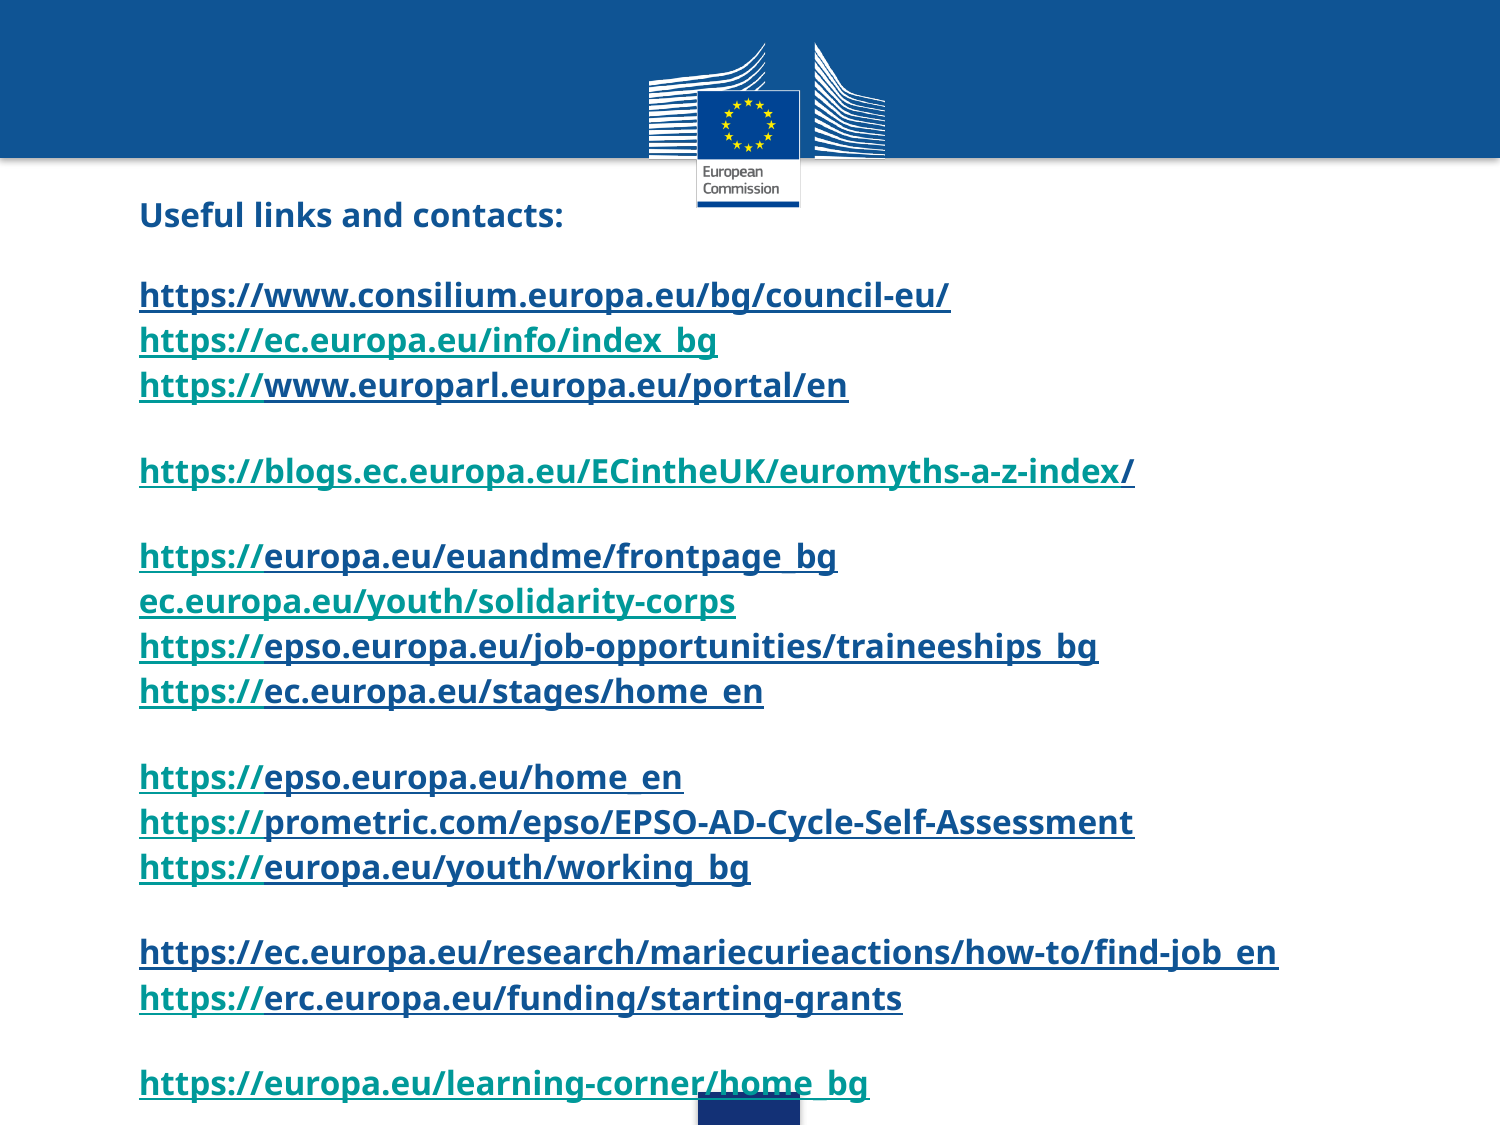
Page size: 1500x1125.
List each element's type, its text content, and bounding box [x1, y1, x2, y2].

title Useful links and contacts: https://www.consilium.europa.eu/bg/council-eu/ https://ec.europa.eu/info/index_bg https://www.europarl.europa.eu/portal/en https://blogs.ec.europa.eu/ECintheUK/euromyths-a-z-index/ https://europa.eu/euandme/frontpage_bg ec.europa.eu/youth/solidarity-corps https://epso.europa.eu/job-opportunities/traineeships_bg https://ec.europa.eu/stages/home_en https://epso.europa.eu/home_en https://prometric.com/epso/EPSO-AD-Cycle-Self-Assessment https://europa.eu/youth/working_bg https://ec.europa.eu/research/mariecurieactions/how-to/find-job_en https://erc.europa.eu/funding/starting-grants https://europa.eu/learning-corner/home_bg [64, 326, 1415, 1125]
picture [649, 42, 885, 208]
